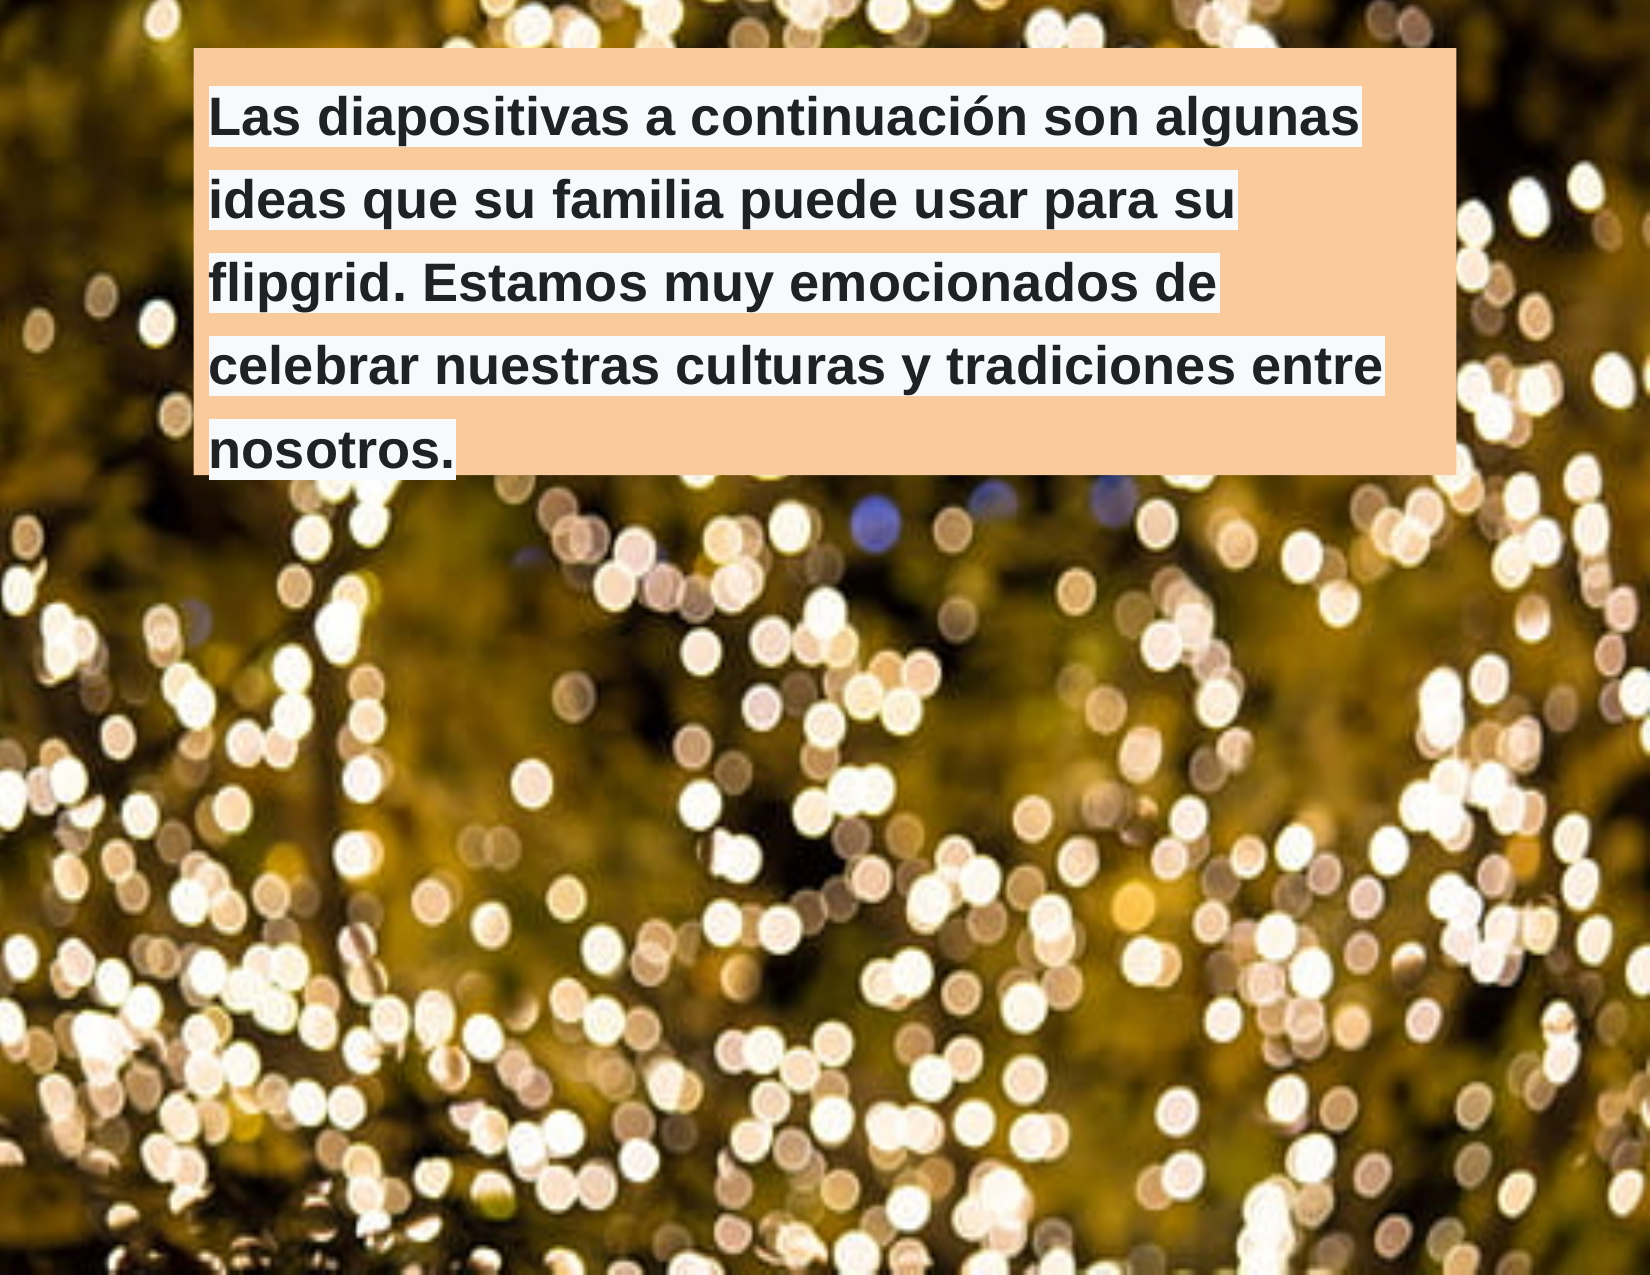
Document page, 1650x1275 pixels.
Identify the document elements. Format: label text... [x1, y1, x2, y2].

picture [0, 0, 1650, 1275]
text_box Las diapositivas a continuación son algunas ideas que su familia puede usar para su flipgrid. Estamos muy emocionados de celebrar nuestras culturas y tradiciones entre nosotros. [193, 48, 1457, 476]
